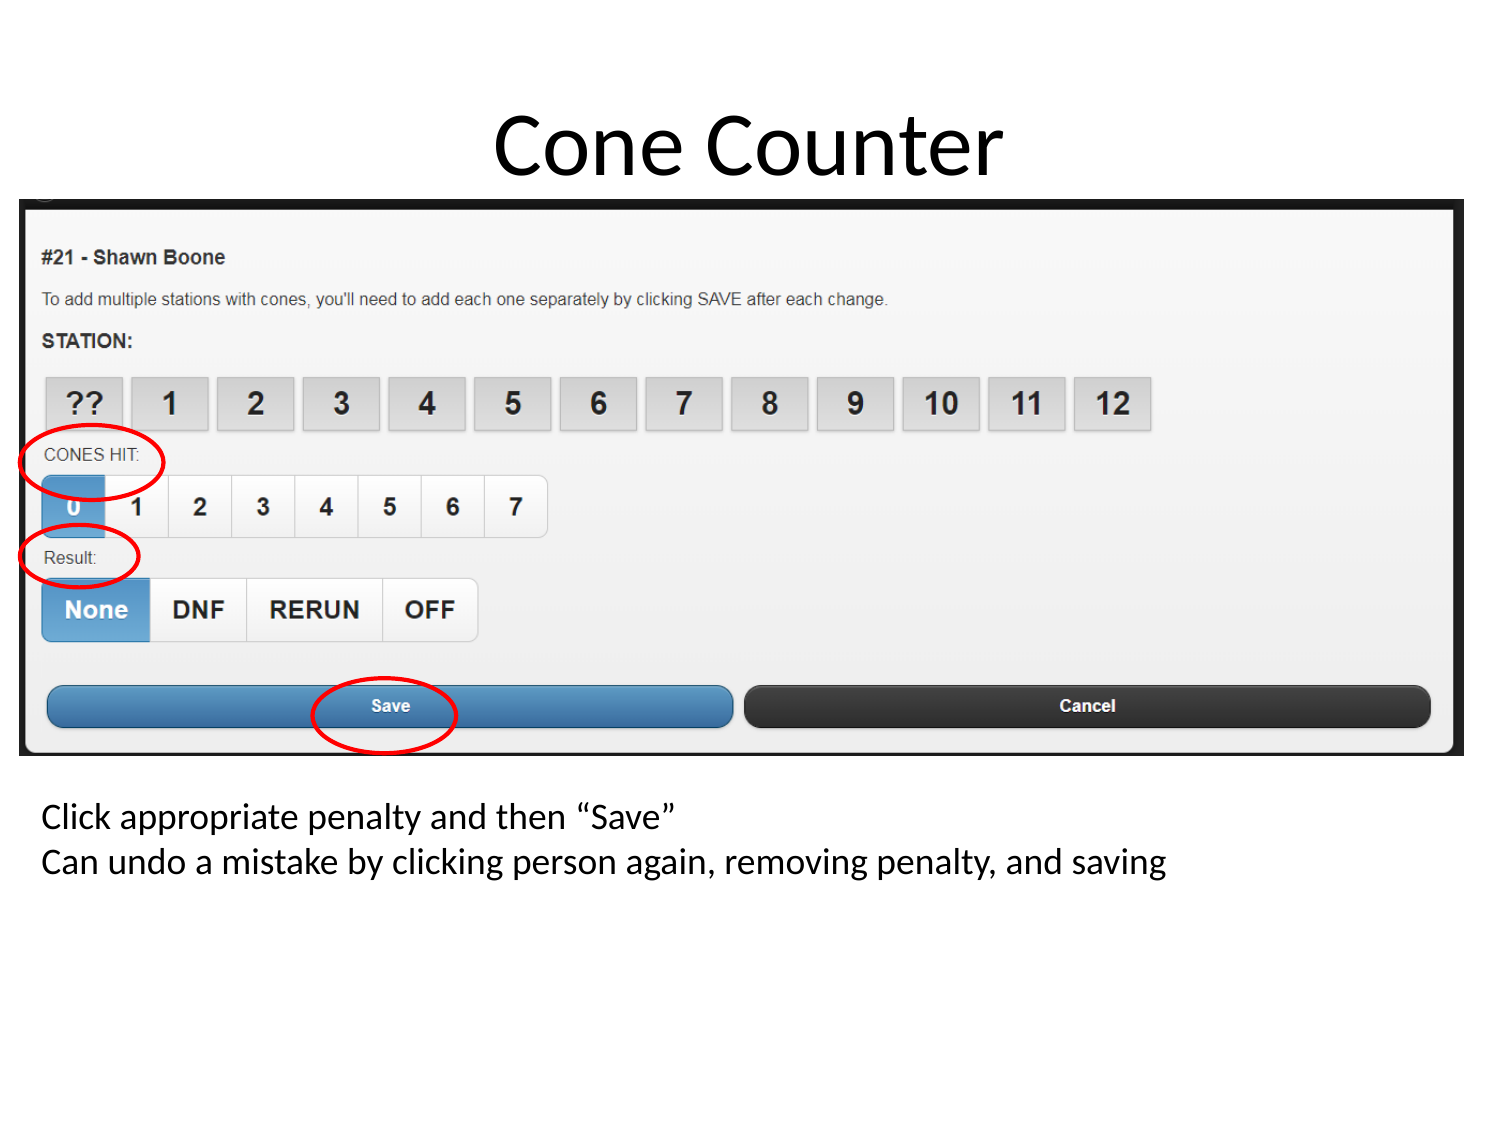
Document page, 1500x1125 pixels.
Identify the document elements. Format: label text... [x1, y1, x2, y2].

title Cone Counter [75, 45, 1425, 198]
picture [19, 199, 1464, 756]
text_box Click appropriate penalty and then “Save” Can undo a mistake by clicking person again, removing penalty, and saving [26, 784, 1183, 890]
